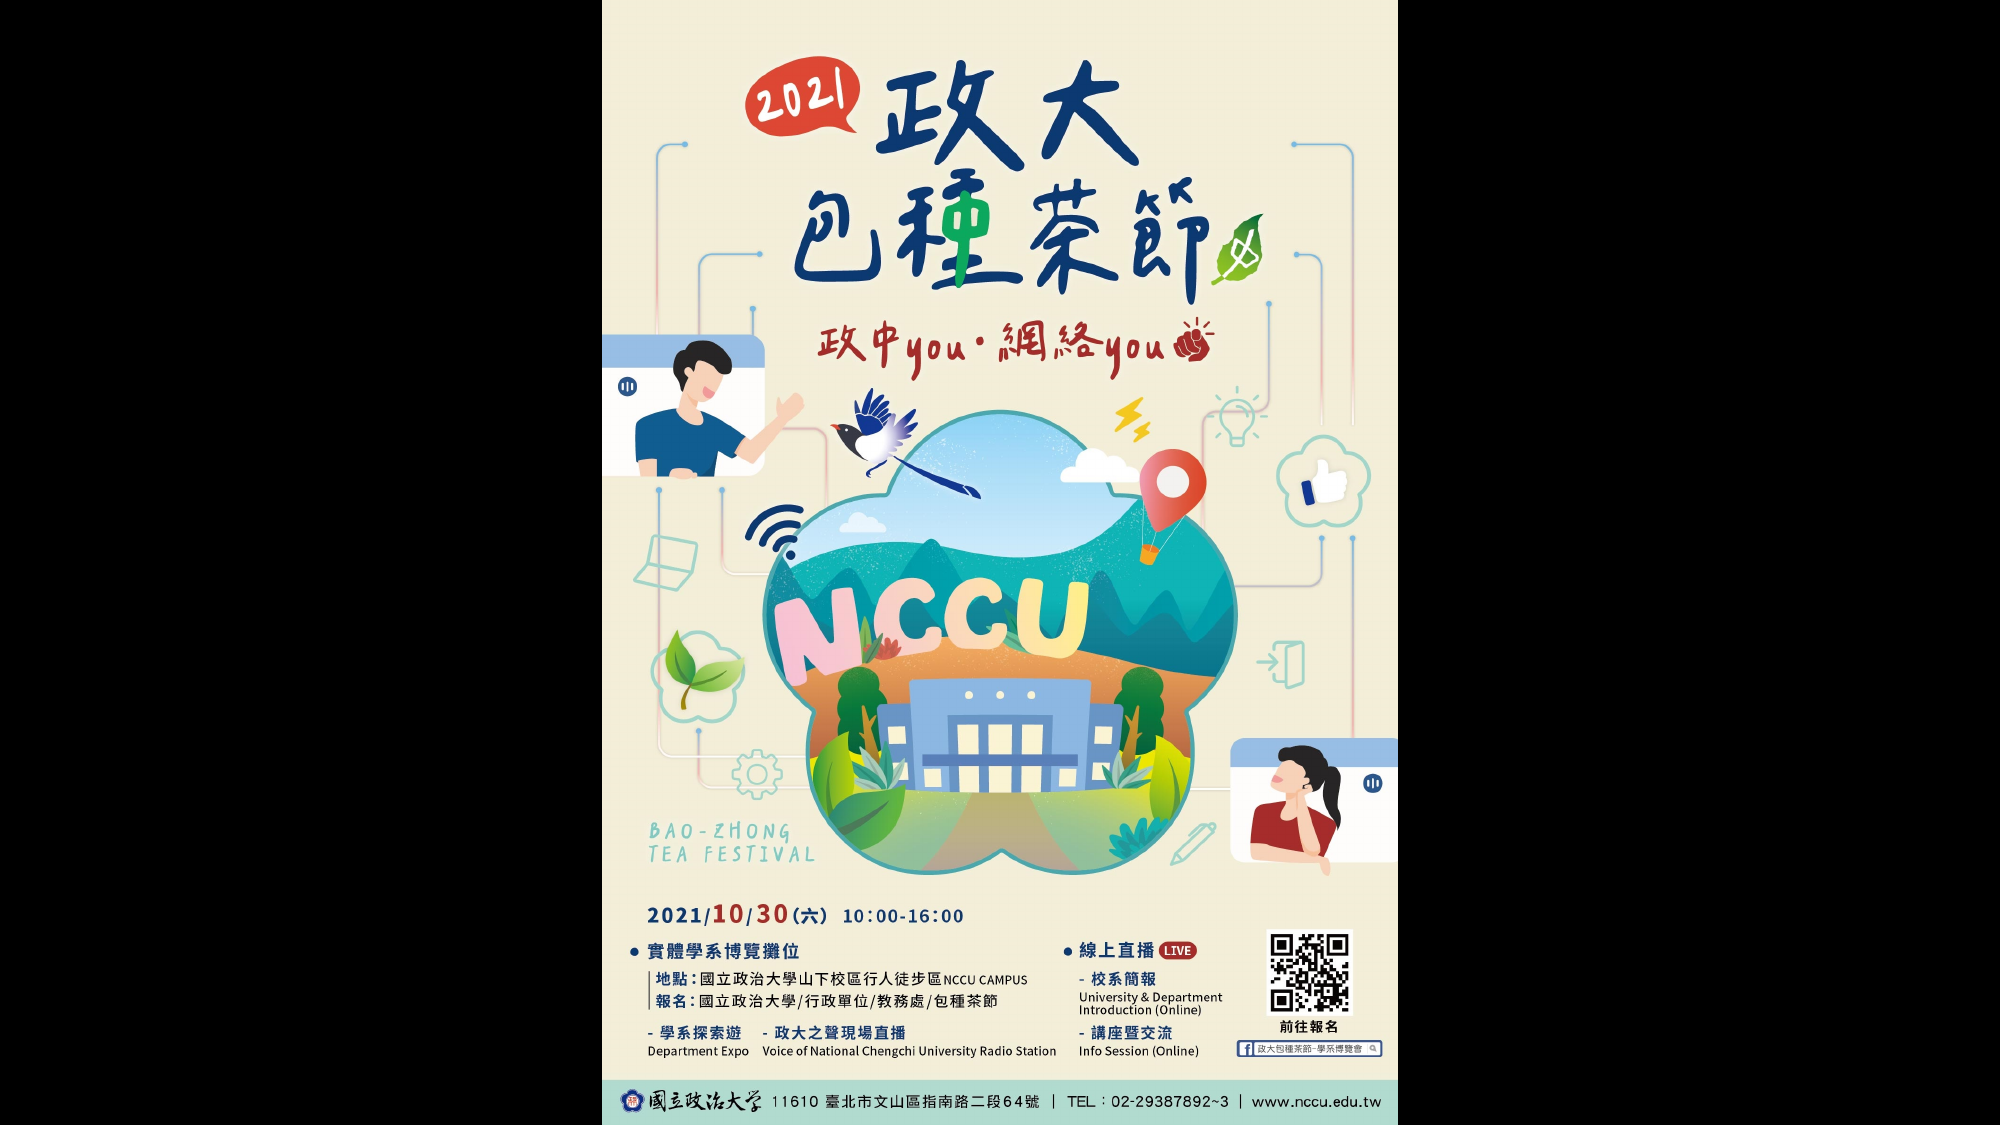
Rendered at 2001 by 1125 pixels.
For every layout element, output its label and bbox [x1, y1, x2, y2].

picture [602, 0, 1398, 1125]
